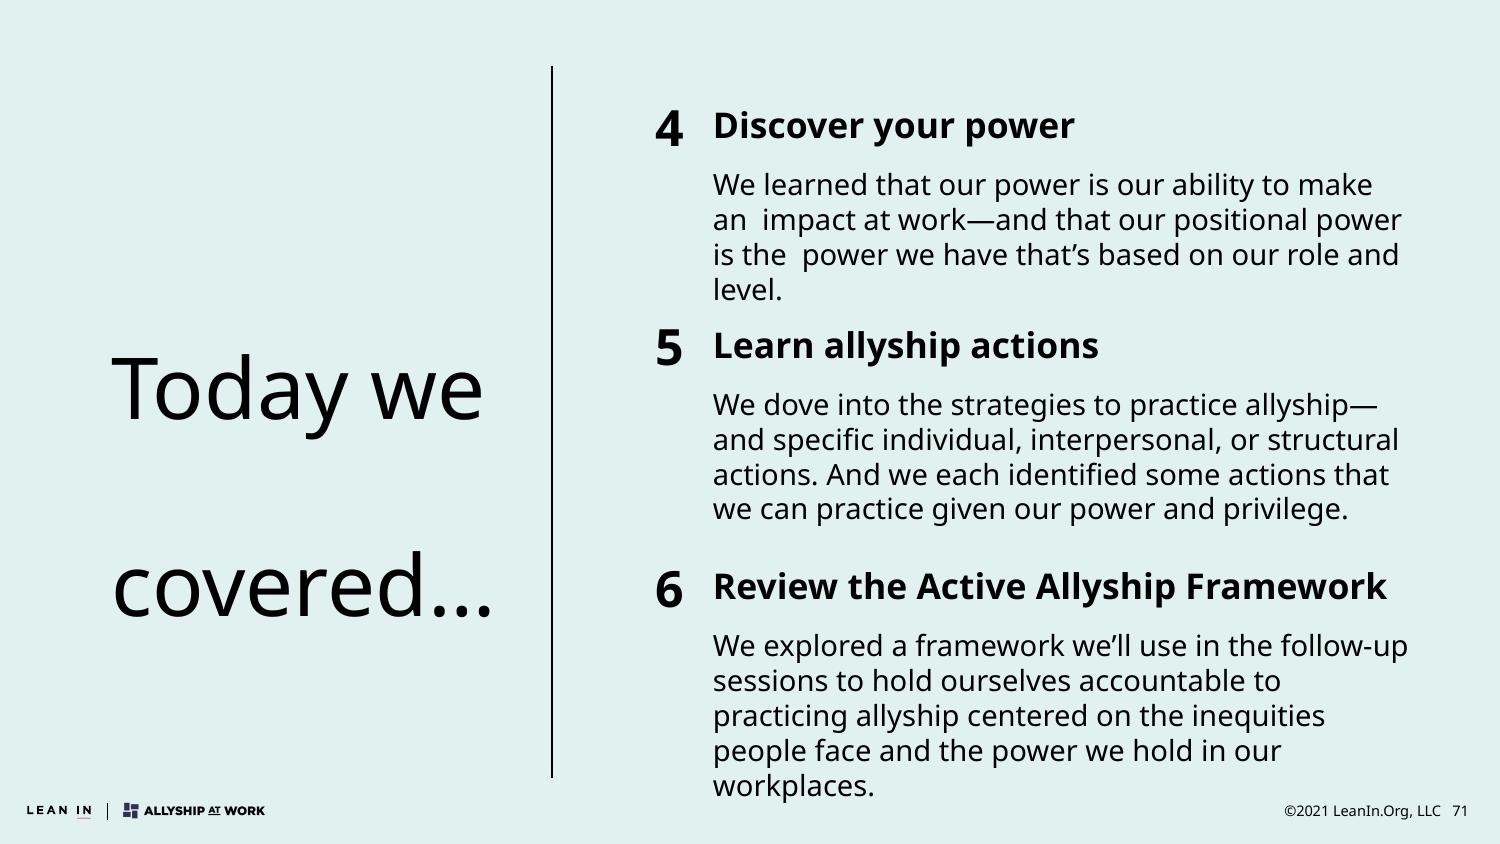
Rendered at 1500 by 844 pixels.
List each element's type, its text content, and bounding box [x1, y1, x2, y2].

text_box Review the Active Allyship Framework We explored a framework we’ll use in the follow-up sessions to hold ourselves accountable to practicing allyship centered on the inequities people face and the power we hold in our workplaces. [712, 562, 1420, 844]
text_box ©2021 LeanIn.Org, LLC 71 [1115, 800, 1469, 822]
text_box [27, 795, 275, 825]
text_box 6 [655, 556, 682, 618]
text_box 4 [655, 95, 675, 157]
text_box Learn allyship actions We dove into the strategies to practice allyship—and specific individual, interpersonal, or structural actions. And we each identified some actions that we can practice given our power and privilege. [712, 321, 1406, 526]
text_box Today we covered… [111, 320, 508, 637]
text_box 5 [655, 314, 682, 376]
text_box Discover your power We learned that our power is our ability to make an impact at work—and that our positional power is the power we have that’s based on our role and level. [712, 78, 1406, 307]
